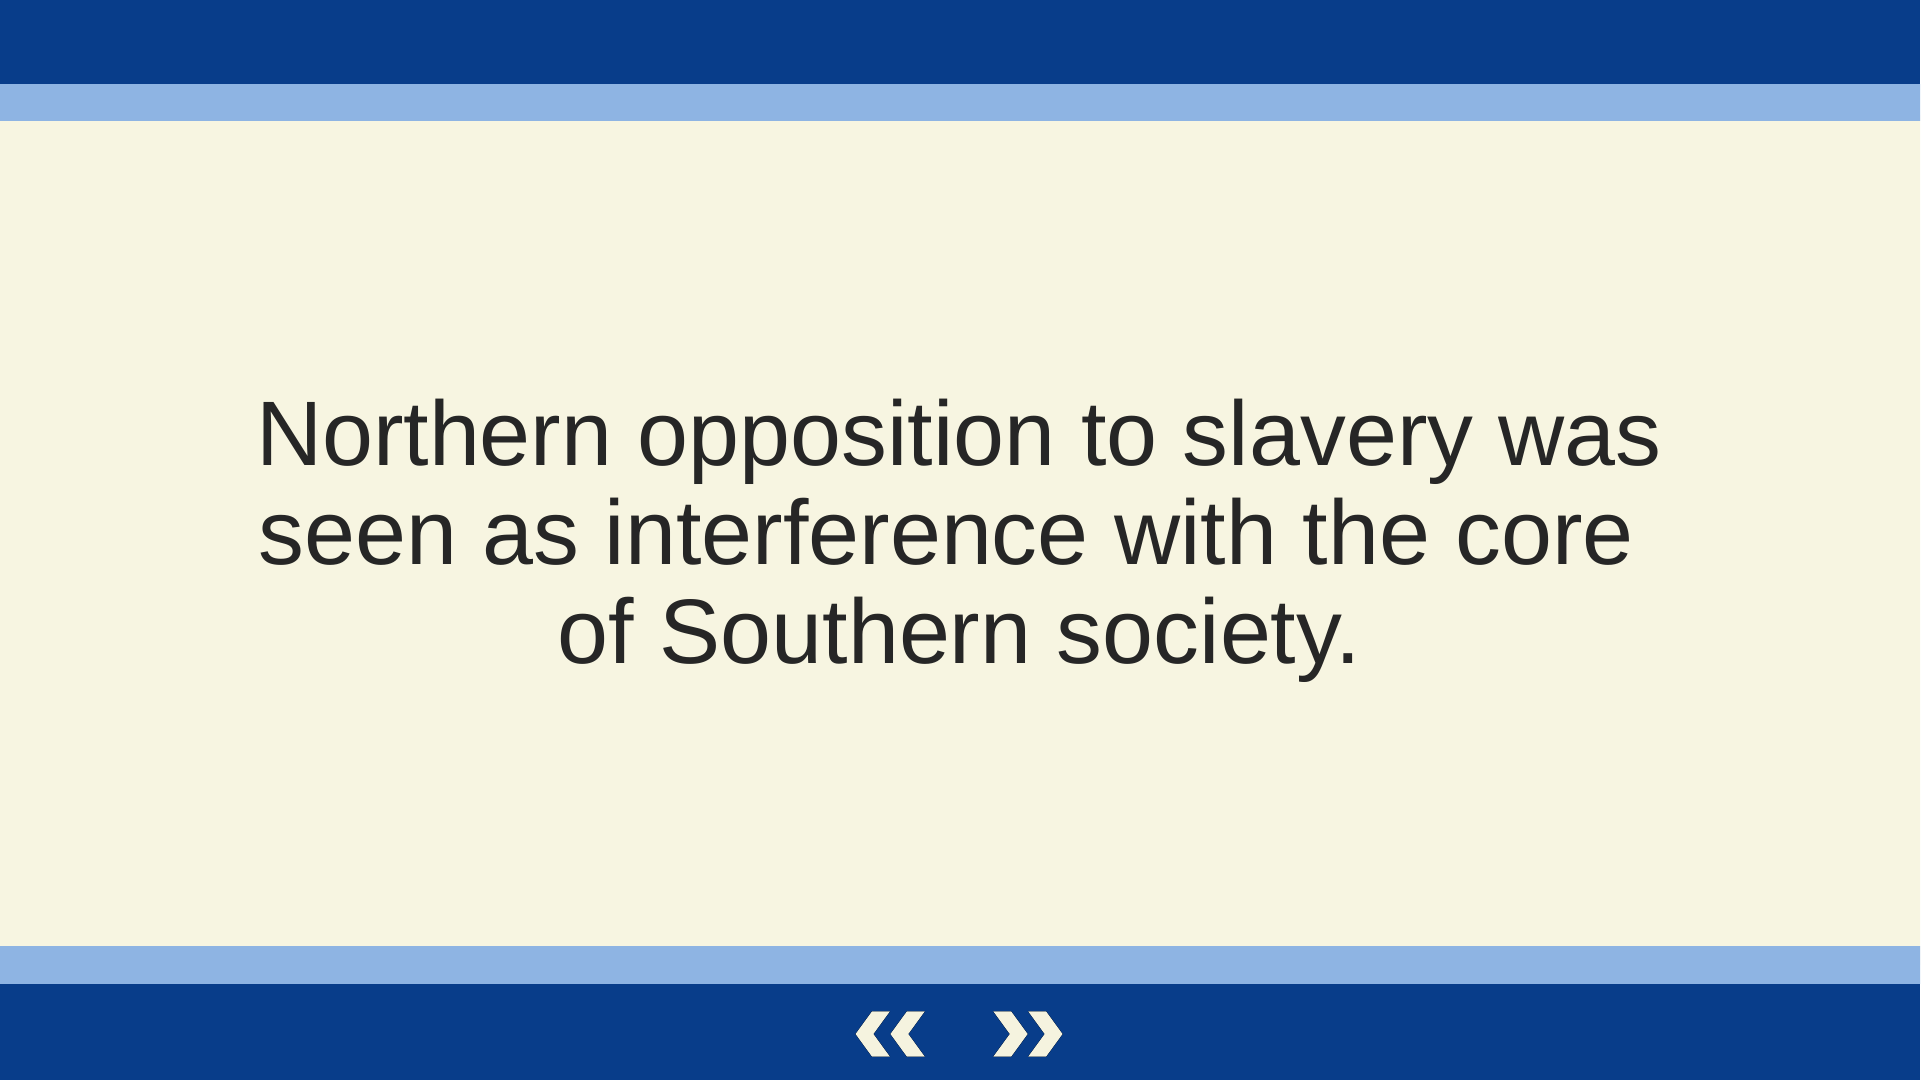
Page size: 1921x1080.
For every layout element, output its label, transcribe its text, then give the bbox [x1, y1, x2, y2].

list Northern opposition to slavery was seen as interference with the core of Southern society. [172, 135, 1748, 935]
picture [978, 996, 1073, 1072]
picture [845, 996, 940, 1072]
